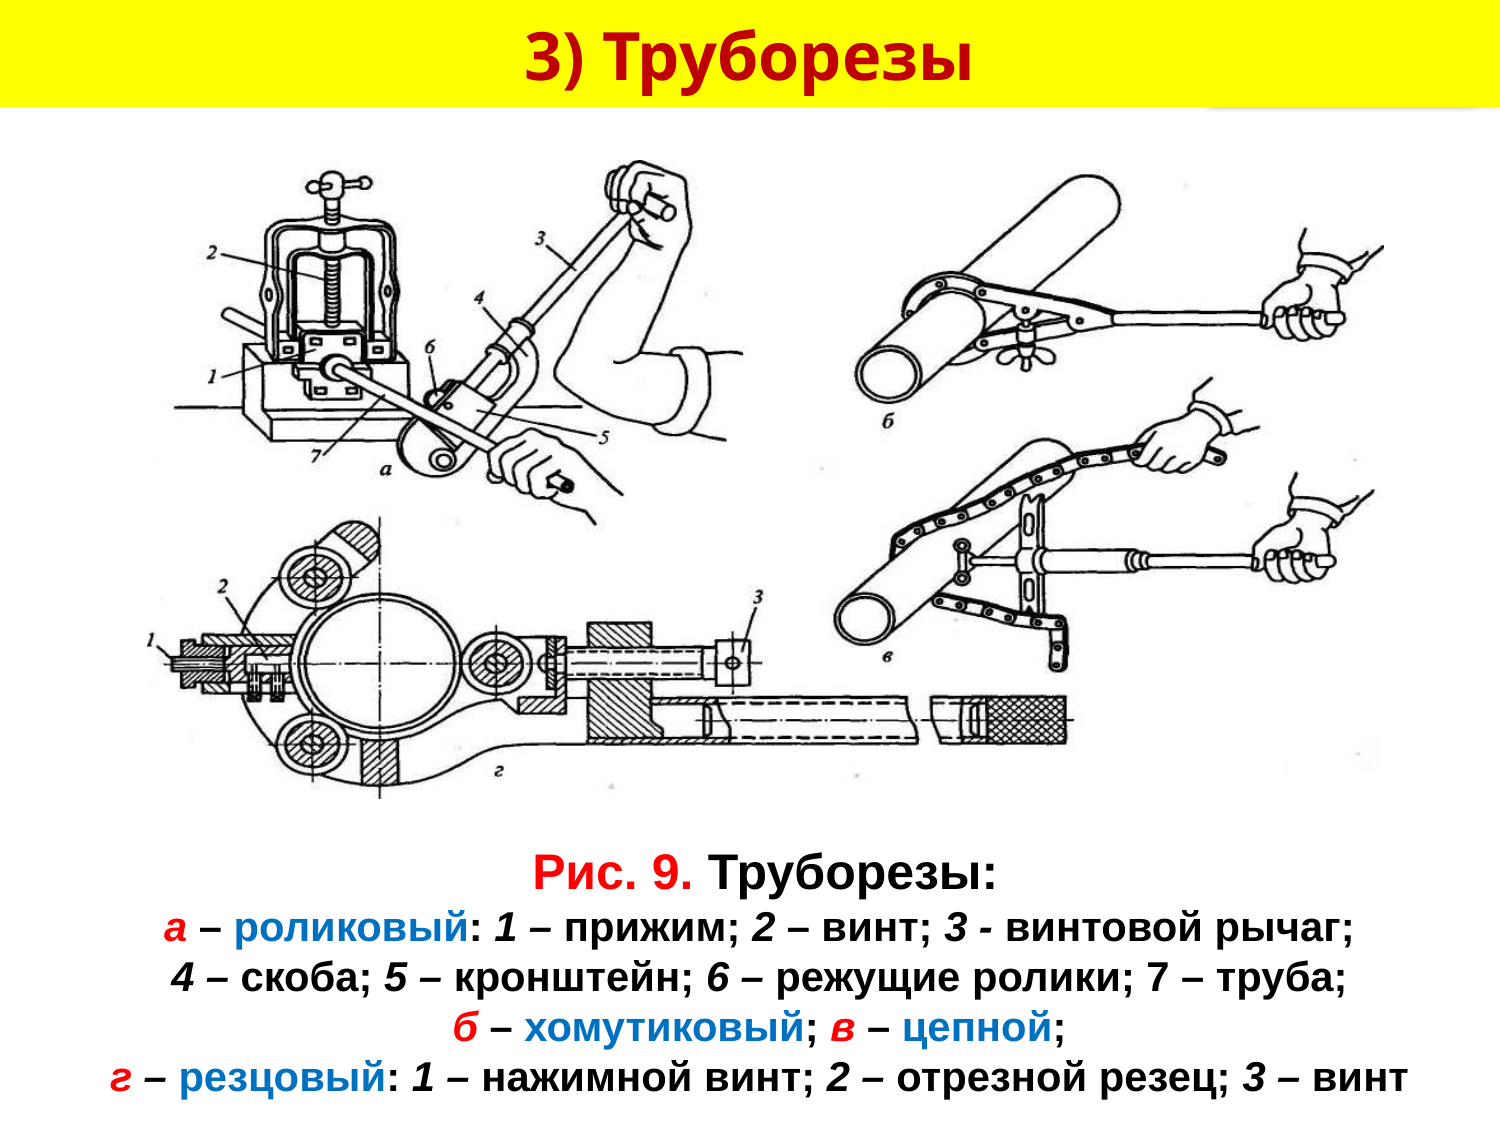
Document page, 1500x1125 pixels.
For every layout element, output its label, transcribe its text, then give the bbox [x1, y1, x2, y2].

text_box Рис. 9. Труборезы: а – роликовый: 1 – прижим; 2 – винт; 3 - винтовой рычаг; 4 – скоба; 5 – кронштейн; 6 – режущие ролики; 7 – труба; б – хомутиковый; в – цепной; г – резцовый: 1 – нажимной винт; 2 – отрезной резец; 3 – винт [56, 832, 1475, 1107]
title 3) Труборезы [0, 0, 1500, 107]
picture [147, 160, 1384, 800]
